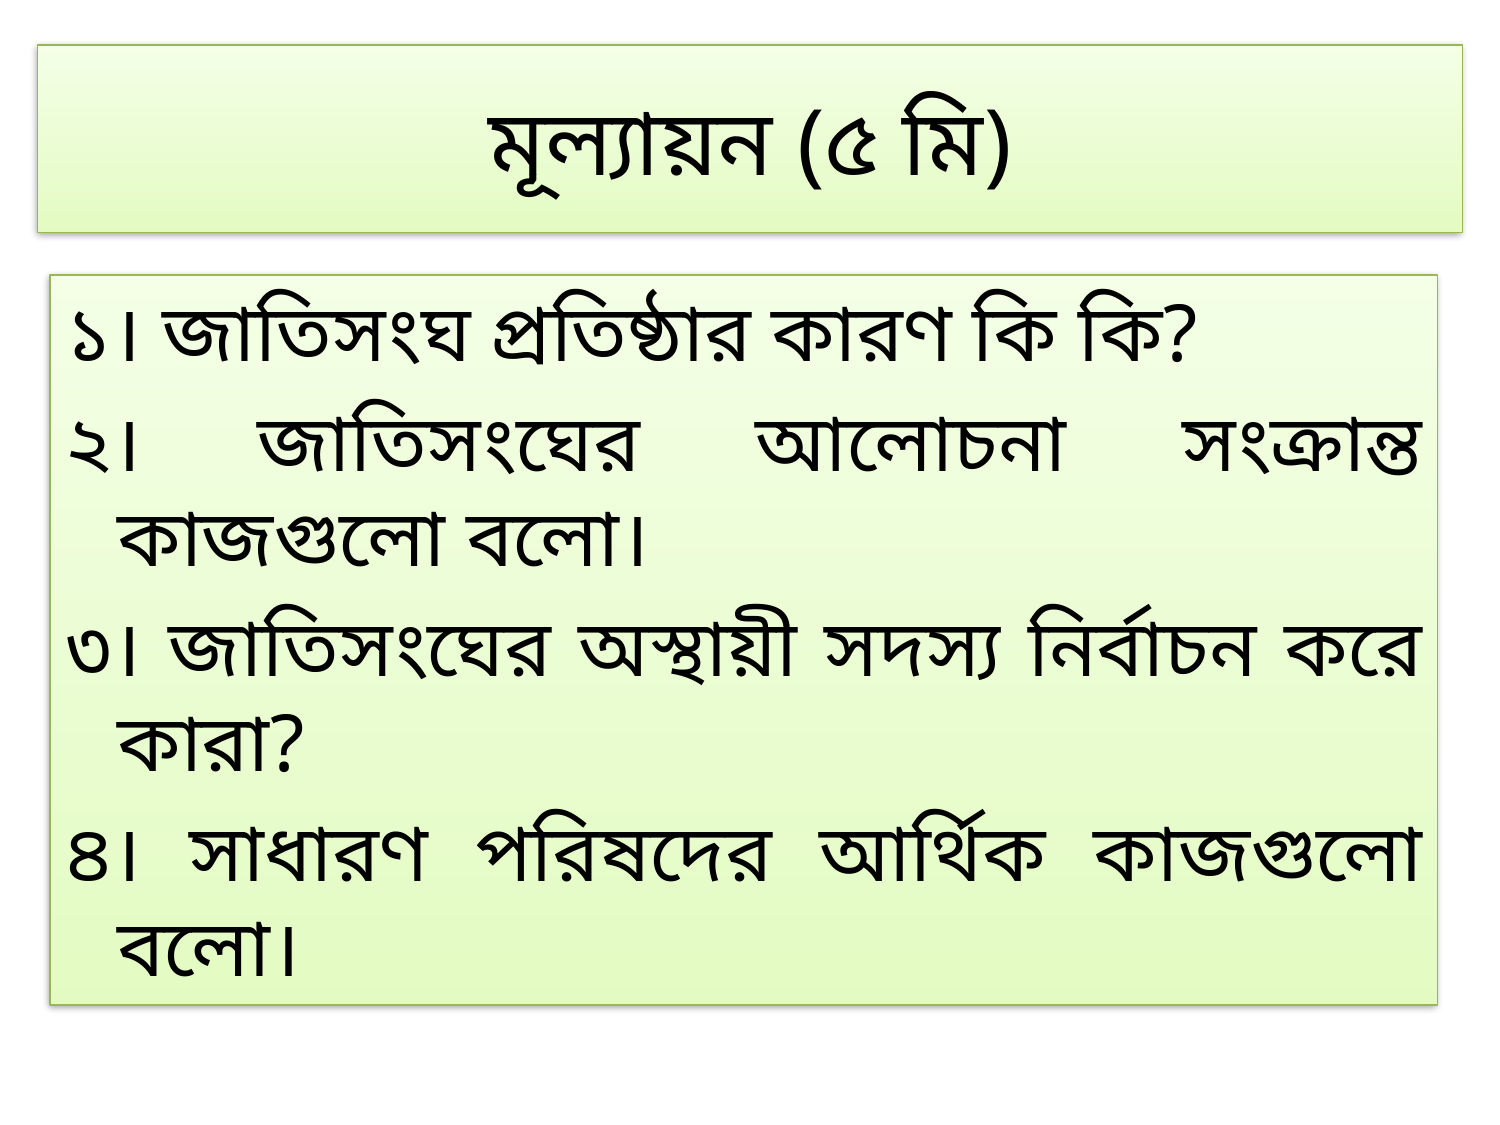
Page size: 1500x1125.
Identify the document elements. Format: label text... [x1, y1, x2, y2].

list ১। জাতিসংঘ প্রতিষ্ঠার কারণ কি কি? ২। জাতিসংঘের আলোচনা সংক্রান্ত কাজগুলো বলো। ৩। জাতিসংঘের অস্থায়ী সদস্য নির্বাচন করে কারা? ৪। সাধারণ পরিষদের আর্থিক কাজগুলো বলো। [49, 274, 1438, 1006]
title মূল্যায়ন (৫ মি) [37, 44, 1463, 233]
